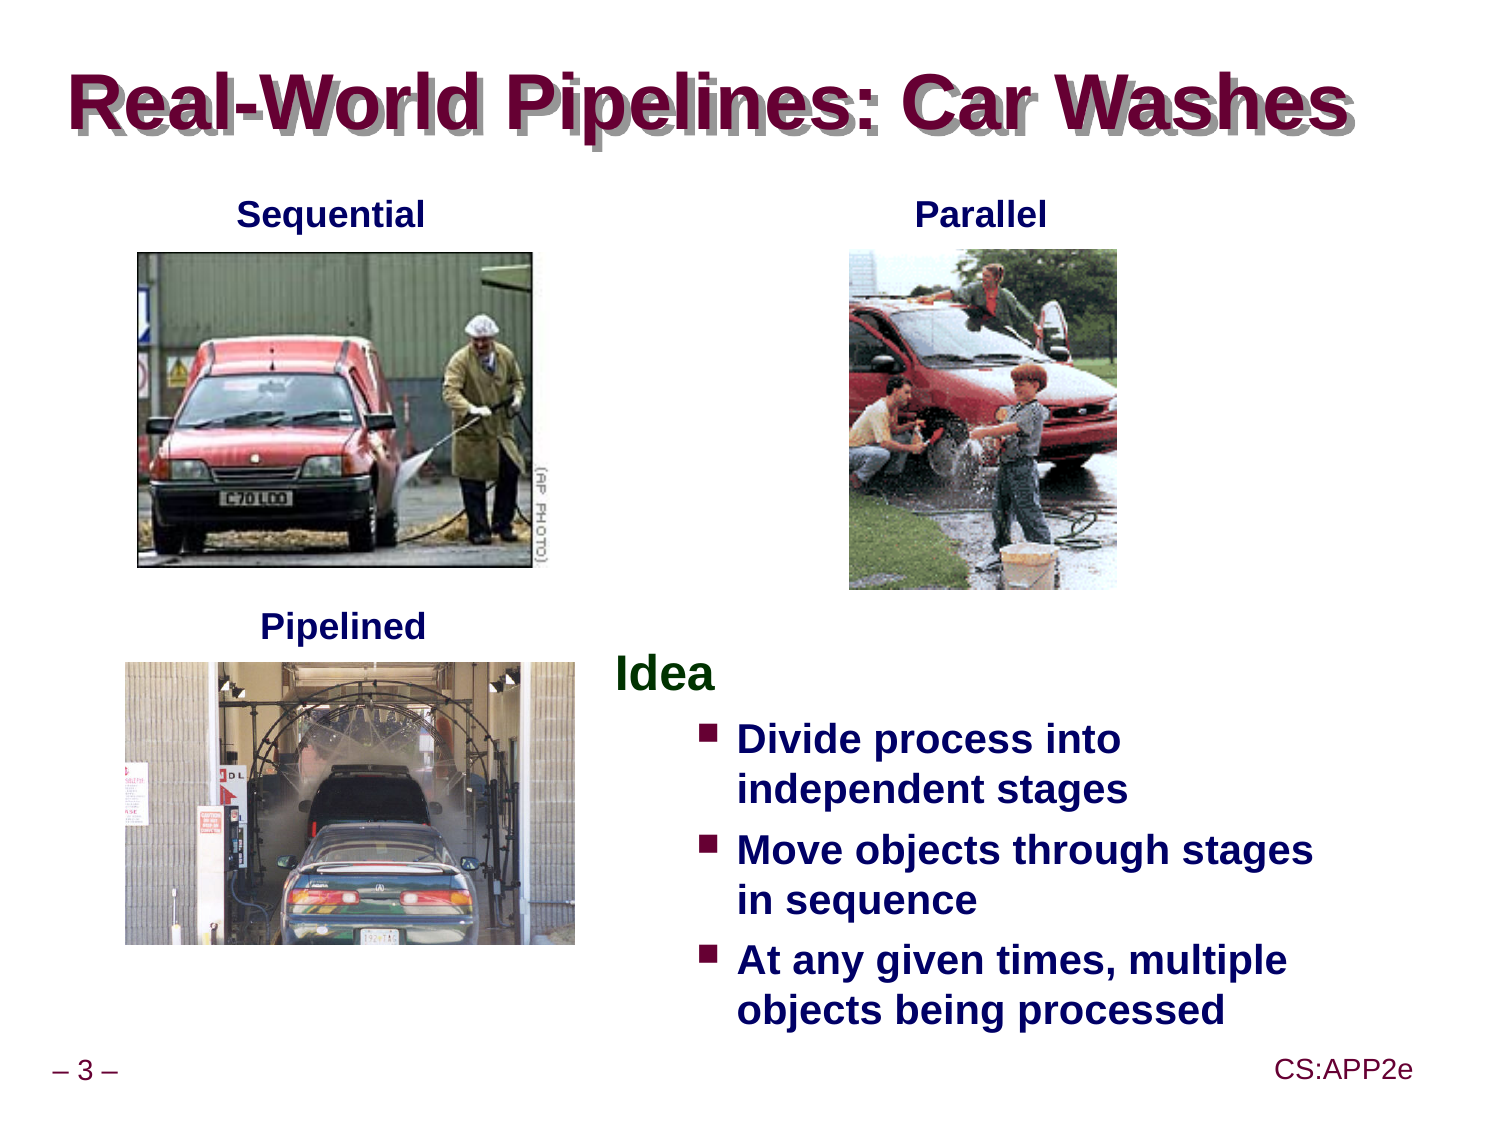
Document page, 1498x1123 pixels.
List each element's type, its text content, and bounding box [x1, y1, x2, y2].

title Real-World Pipelines: Car Washes [66, 40, 1495, 169]
list Idea Divide process into independent stages Move objects through stages in sequence At any given times, multiple objects being processed [599, 637, 1361, 713]
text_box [137, 187, 551, 569]
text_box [849, 187, 1117, 590]
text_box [124, 599, 576, 945]
